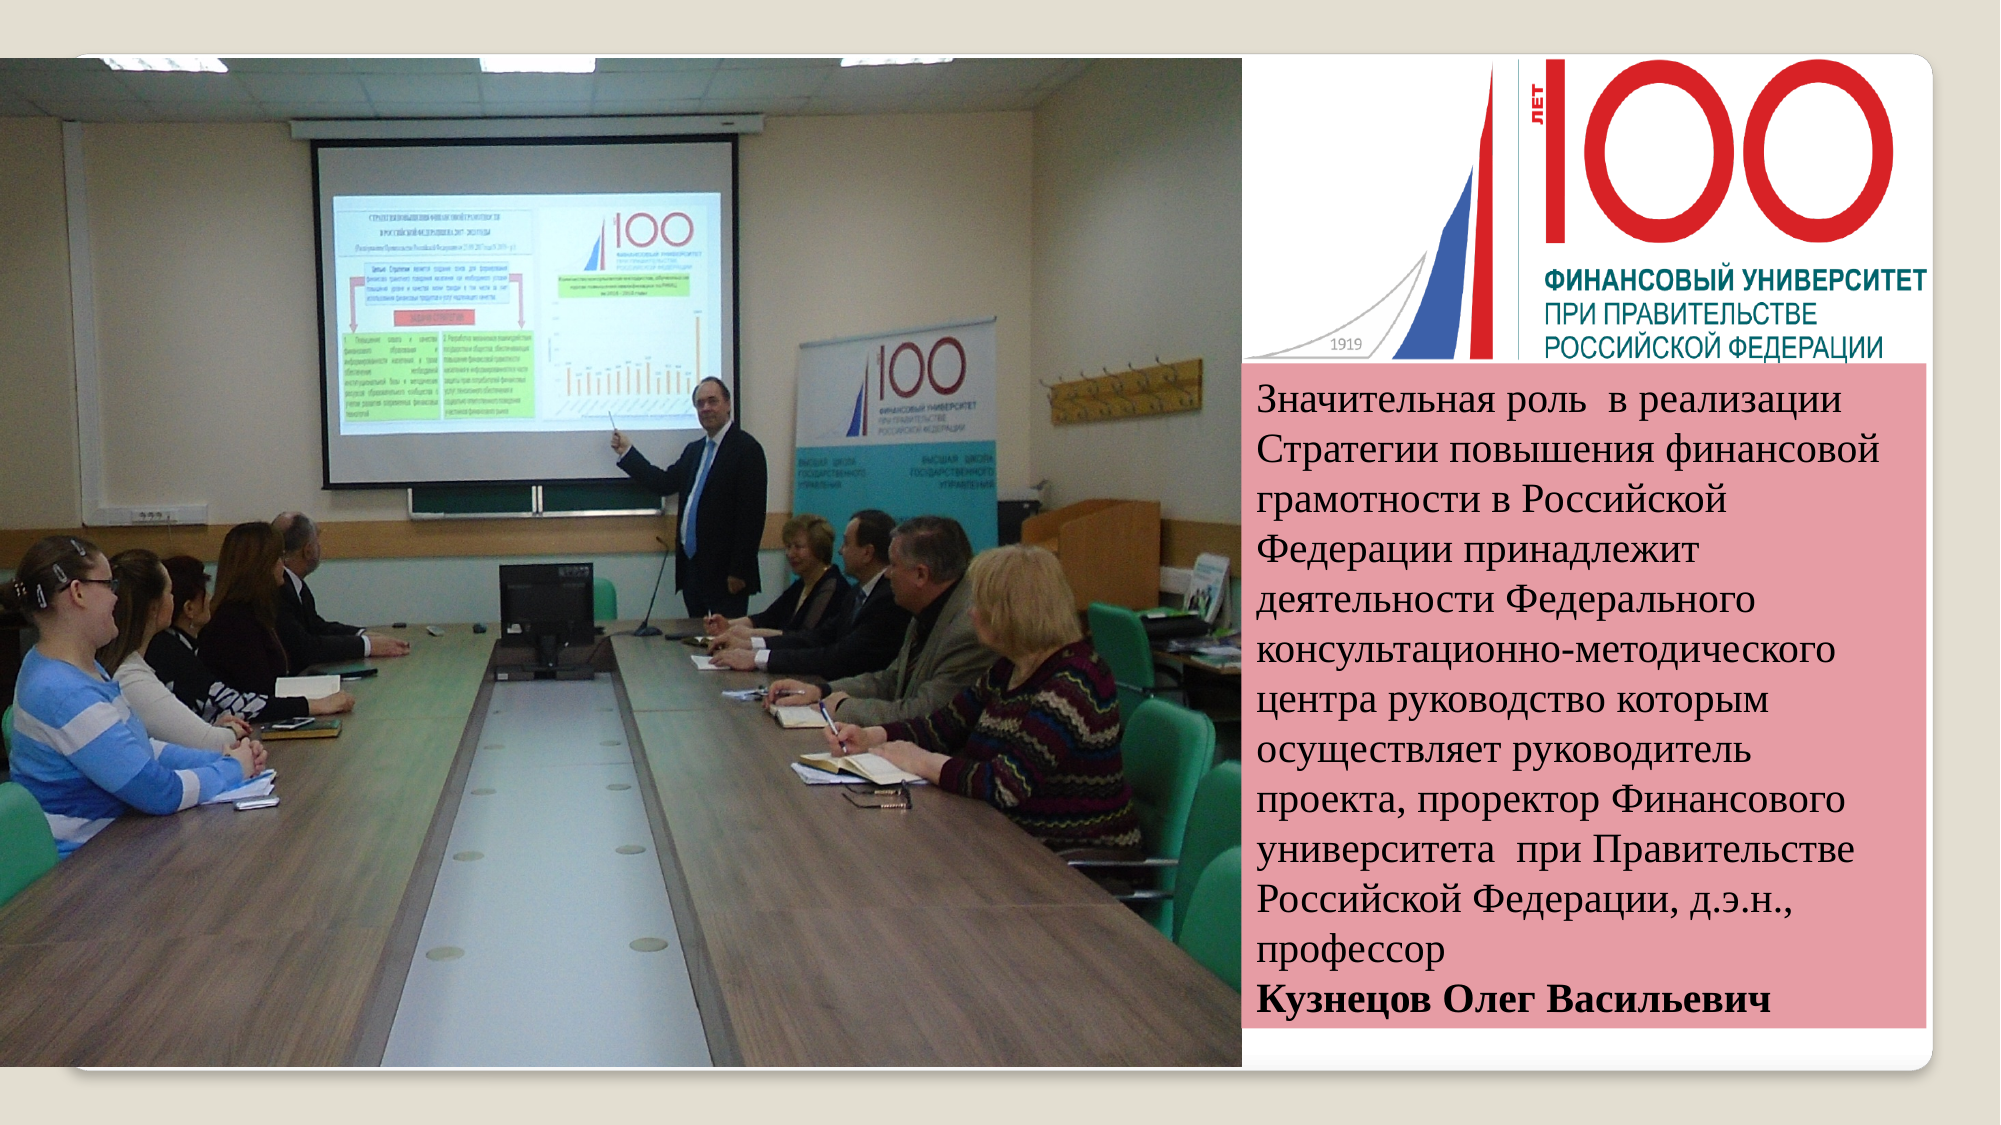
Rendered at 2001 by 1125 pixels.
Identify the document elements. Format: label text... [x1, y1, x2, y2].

text_box Значительная роль в реализации Стратегии повышения финансовой грамотности в Российской Федерации принадлежит деятельности Федерального консультационно-методического центра руководство которым осуществляет руководитель проекта, проректор Финансового университета при Правительстве Российской Федерации, д.э.н., профессор Кузнецов Олег Васильевич [1248, 375, 1927, 1029]
picture [0, 57, 1927, 1067]
